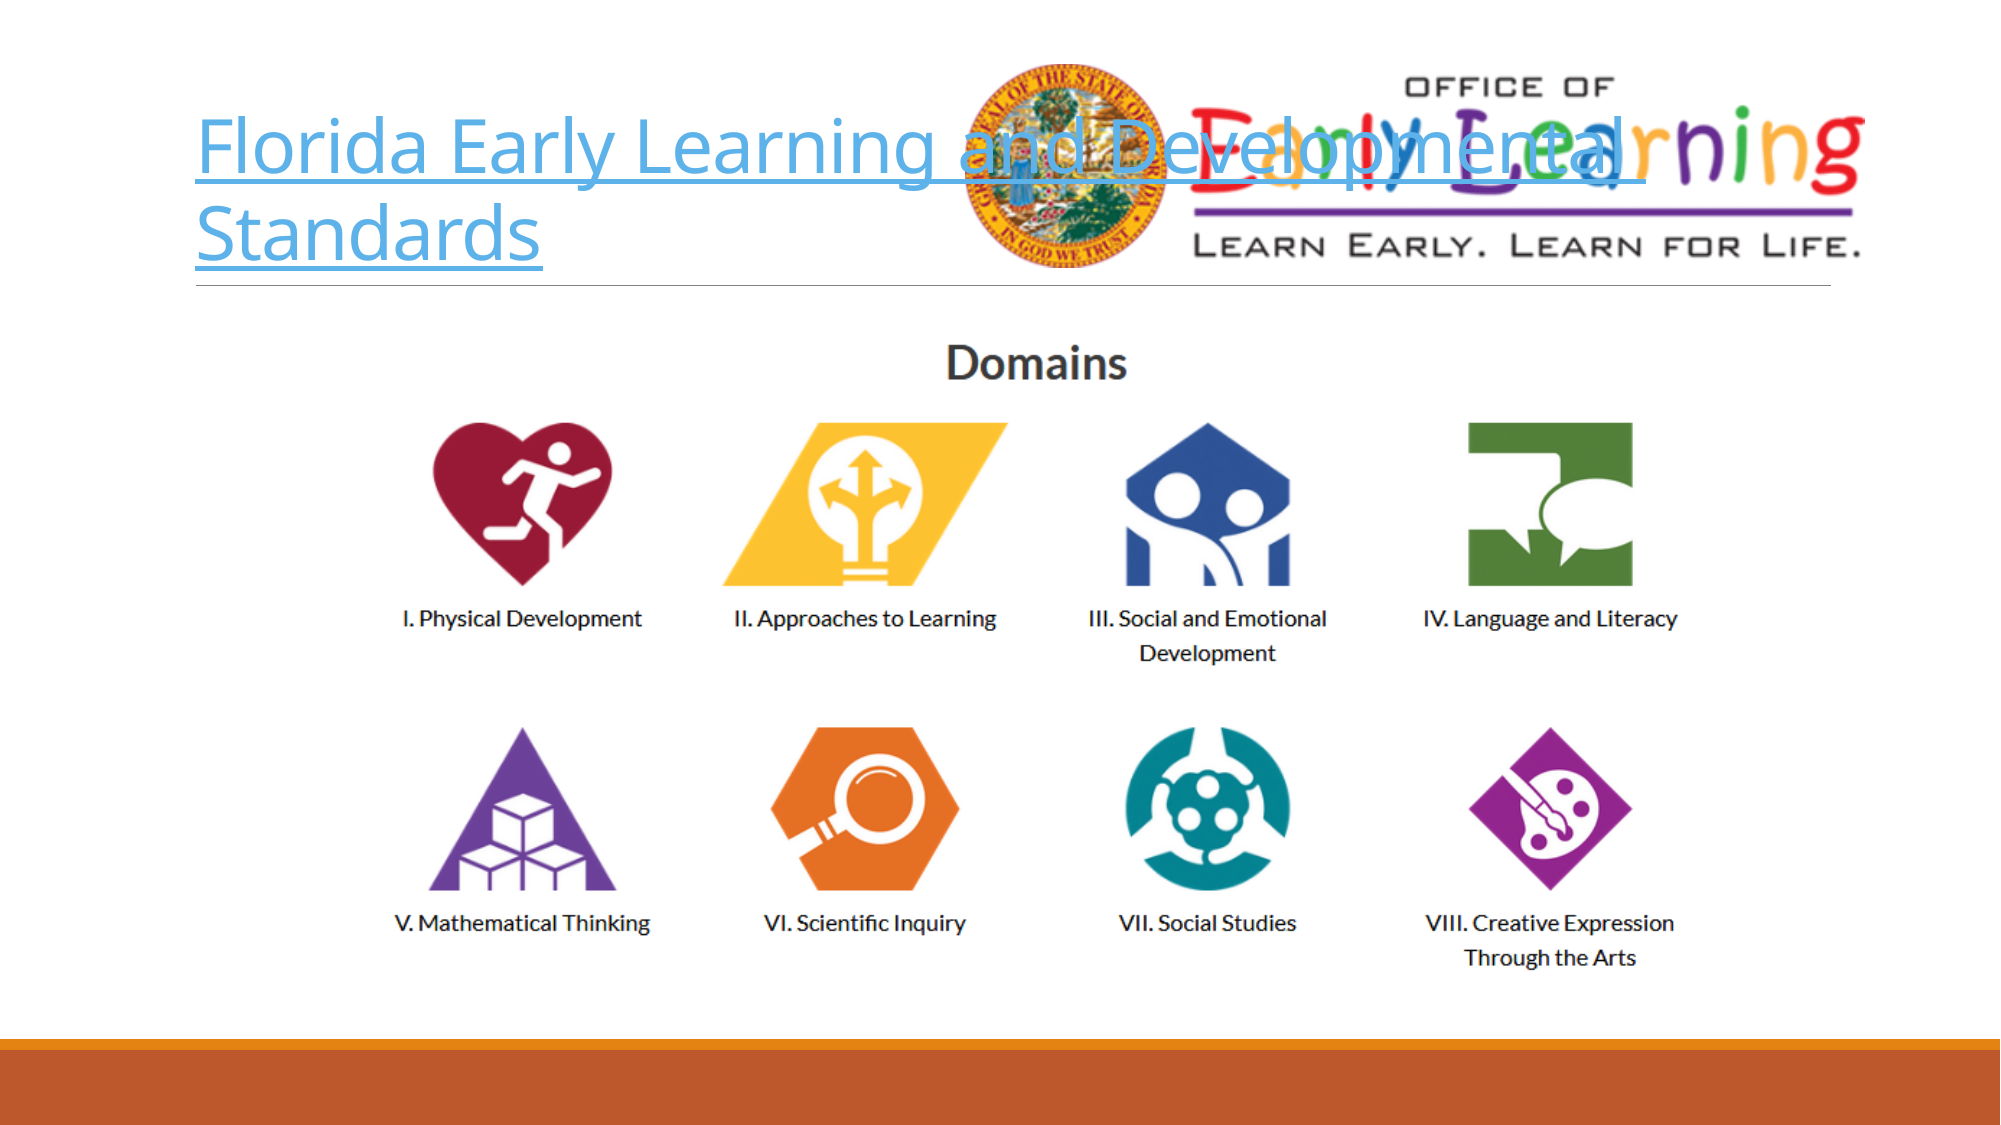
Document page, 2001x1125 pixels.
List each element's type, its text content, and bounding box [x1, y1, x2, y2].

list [365, 322, 1721, 1000]
title Florida Early Learning and Developmental Standards [180, 47, 1830, 285]
picture [965, 63, 1866, 268]
